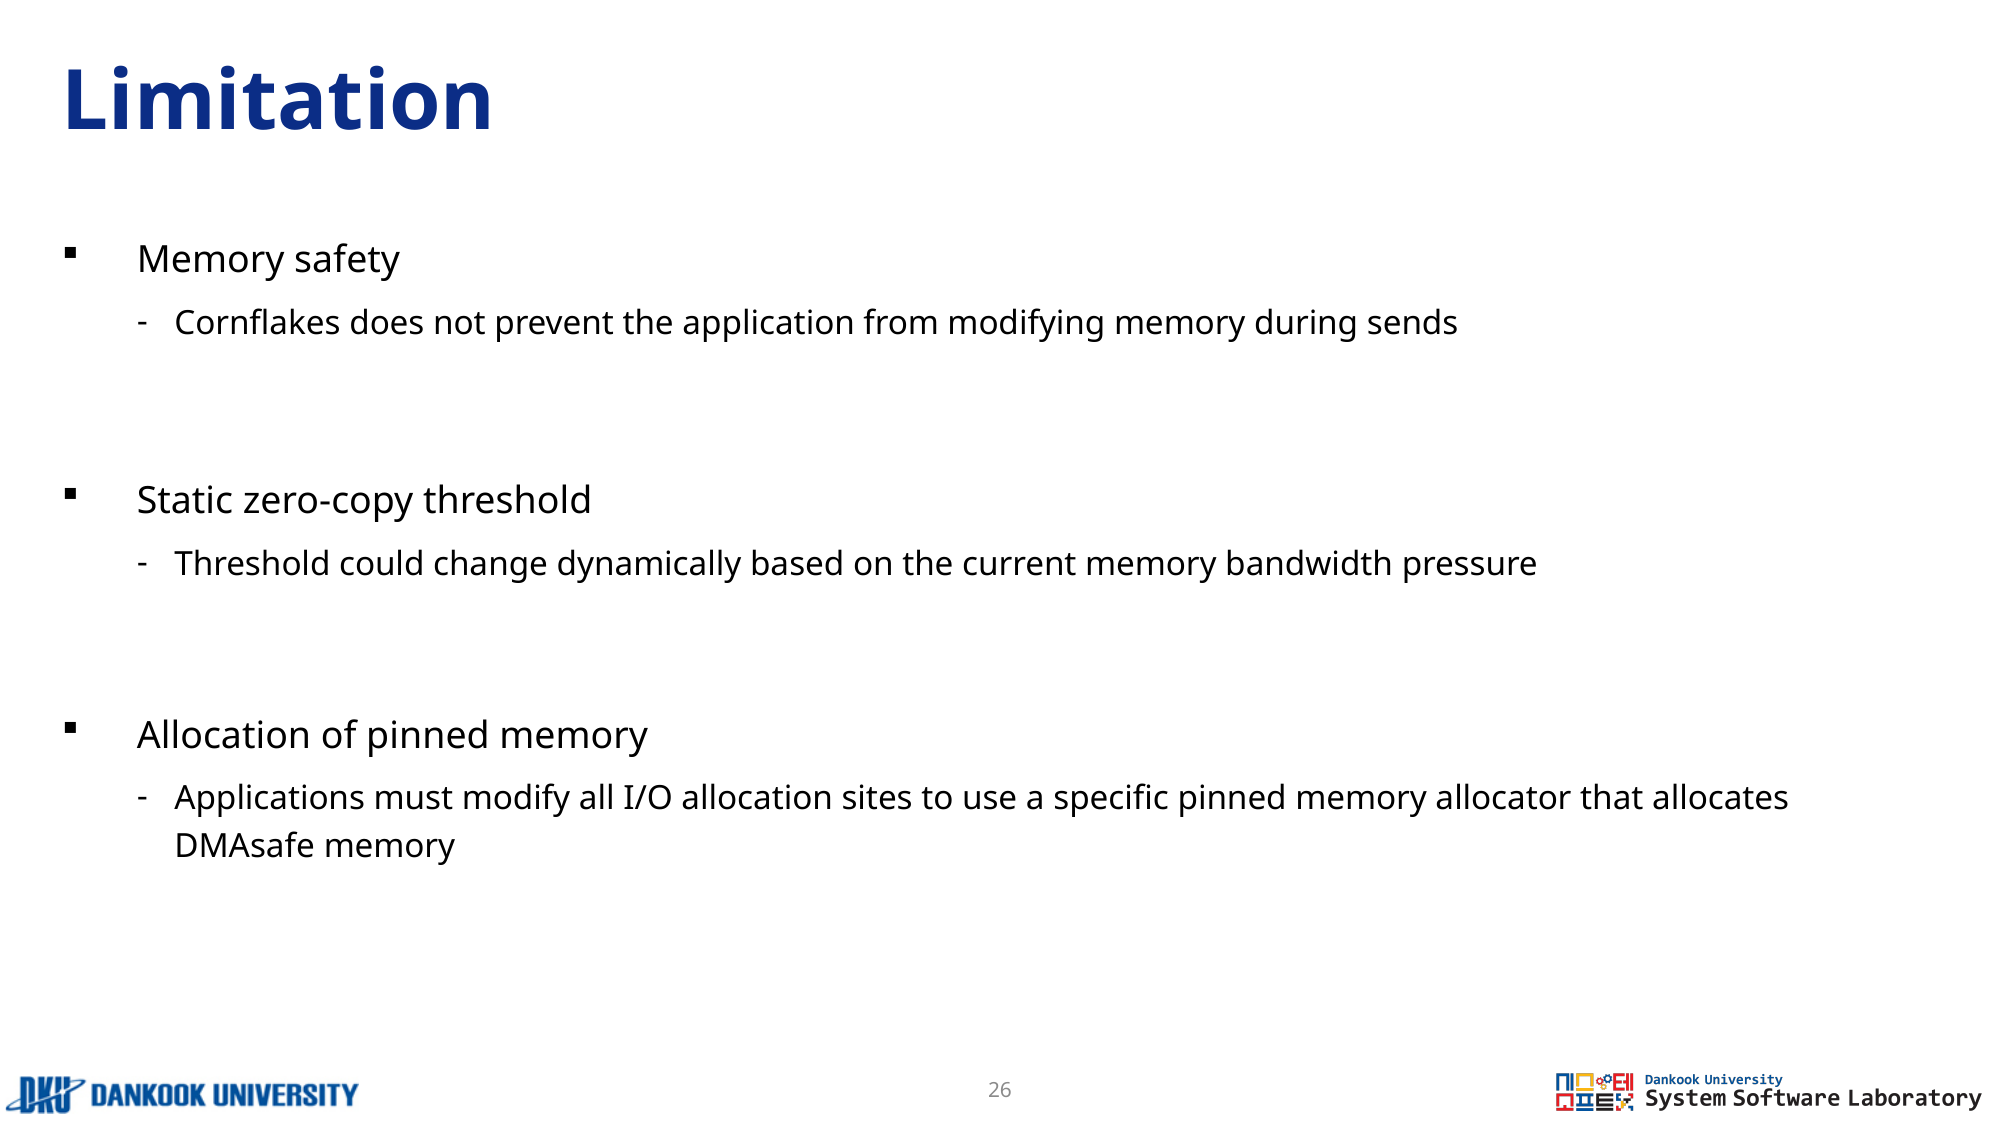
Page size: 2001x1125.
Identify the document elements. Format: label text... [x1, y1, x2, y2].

list Memory safety Cornflakes does not prevent the application from modifying memory during sends Static zero-copy threshold Threshold could change dynamically based on the current memory bandwidth pressure Allocation of pinned memory Applications must modify all I/O allocation sites to use a specific pinned memory allocator that allocates DMAsafe memory [46, 219, 1945, 1050]
picture [5, 1076, 359, 1114]
picture [1548, 1064, 2001, 1125]
slide_number 26 [774, 1067, 1225, 1116]
title Limitation [46, 34, 1504, 171]
